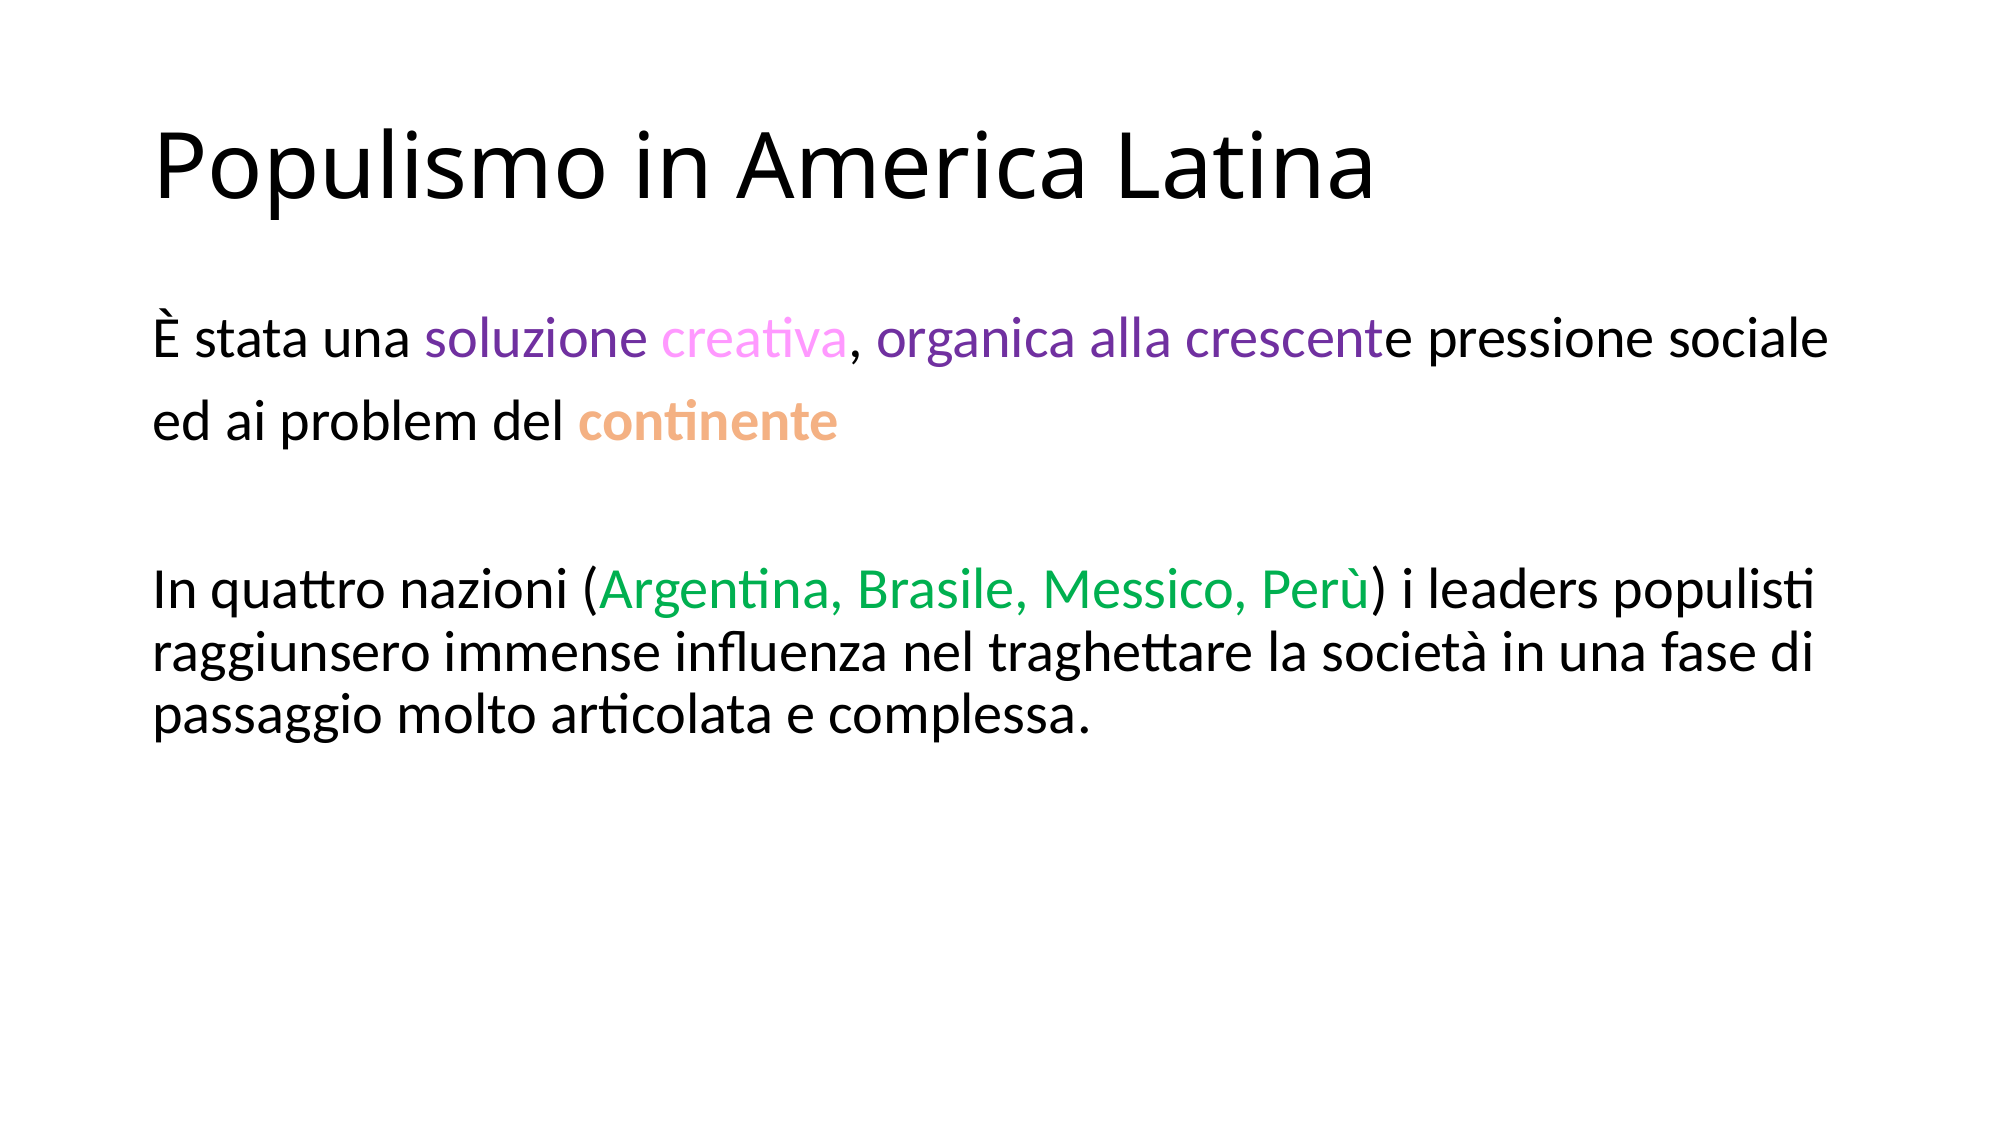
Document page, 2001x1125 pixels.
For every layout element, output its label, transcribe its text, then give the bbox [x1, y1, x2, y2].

title Populismo in America Latina [137, 59, 1863, 278]
list È stata una soluzione creativa, organica alla crescente pressione sociale ed ai problem del continente In quattro nazioni (Argentina, Brasile, Messico, Perù) i leaders populisti raggiunsero immense influenza nel traghettare la società in una fase di passaggio molto articolata e complessa. [137, 299, 1863, 1014]
